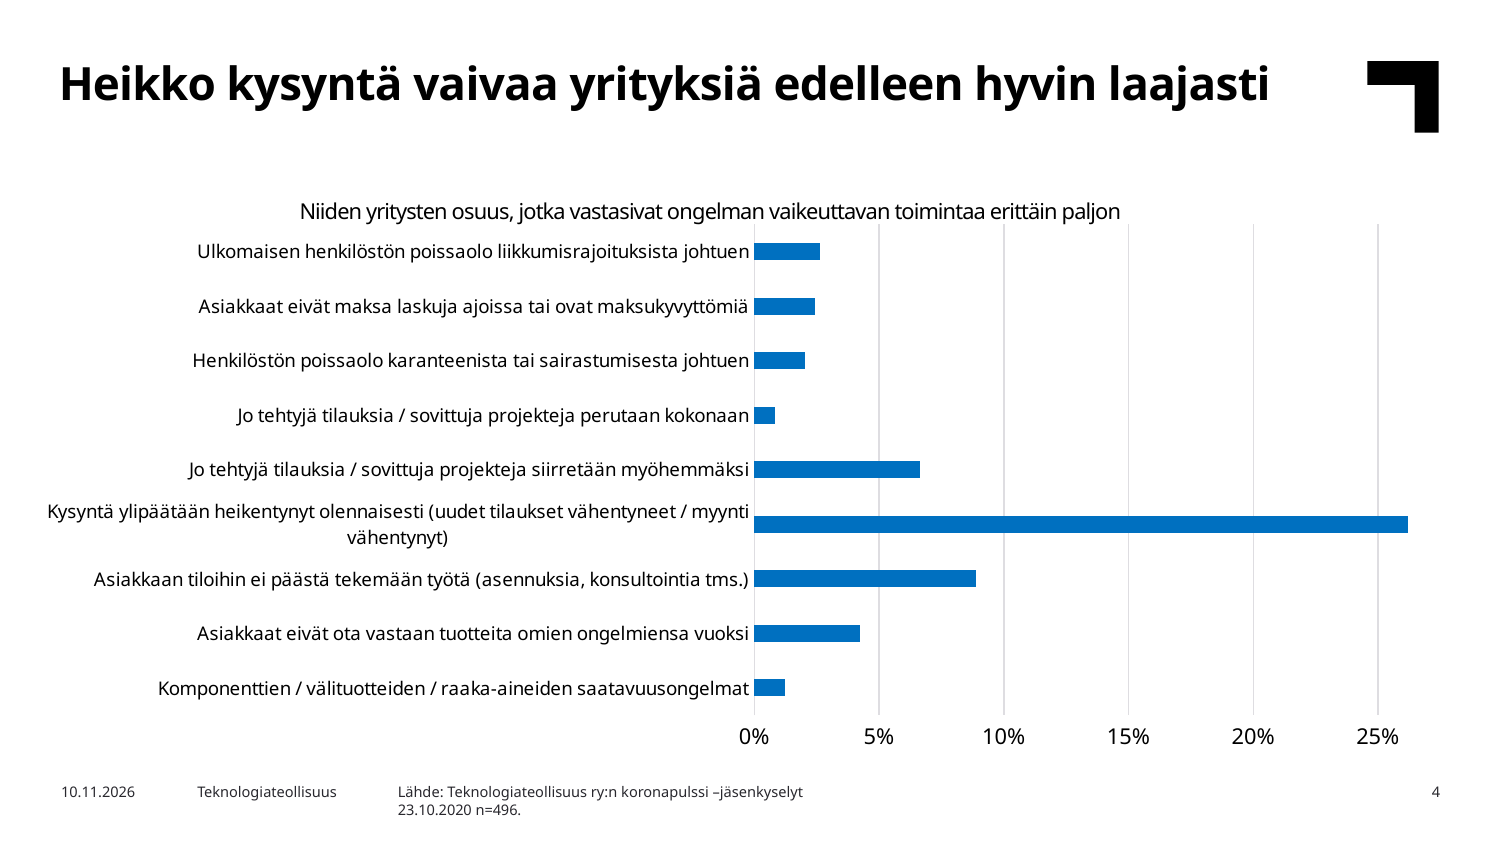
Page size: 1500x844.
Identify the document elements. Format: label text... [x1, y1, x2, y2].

footer Teknologiateollisuus [182, 775, 382, 803]
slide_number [46, 775, 182, 803]
text_box Niiden yritysten osuus, jotka vastasivat ongelman vaikeuttavan toimintaa erittäin paljon [293, 191, 1263, 211]
list Lähde: Teknologiateollisuus ry:n koronapulssi –jäsenkyselyt 23.10.2020 n=496. [382, 775, 1456, 823]
chart [17, 213, 1483, 763]
list Heikko kysyntä vaivaa yrityksiä edelleen hyvin laajasti [41, 46, 1353, 153]
